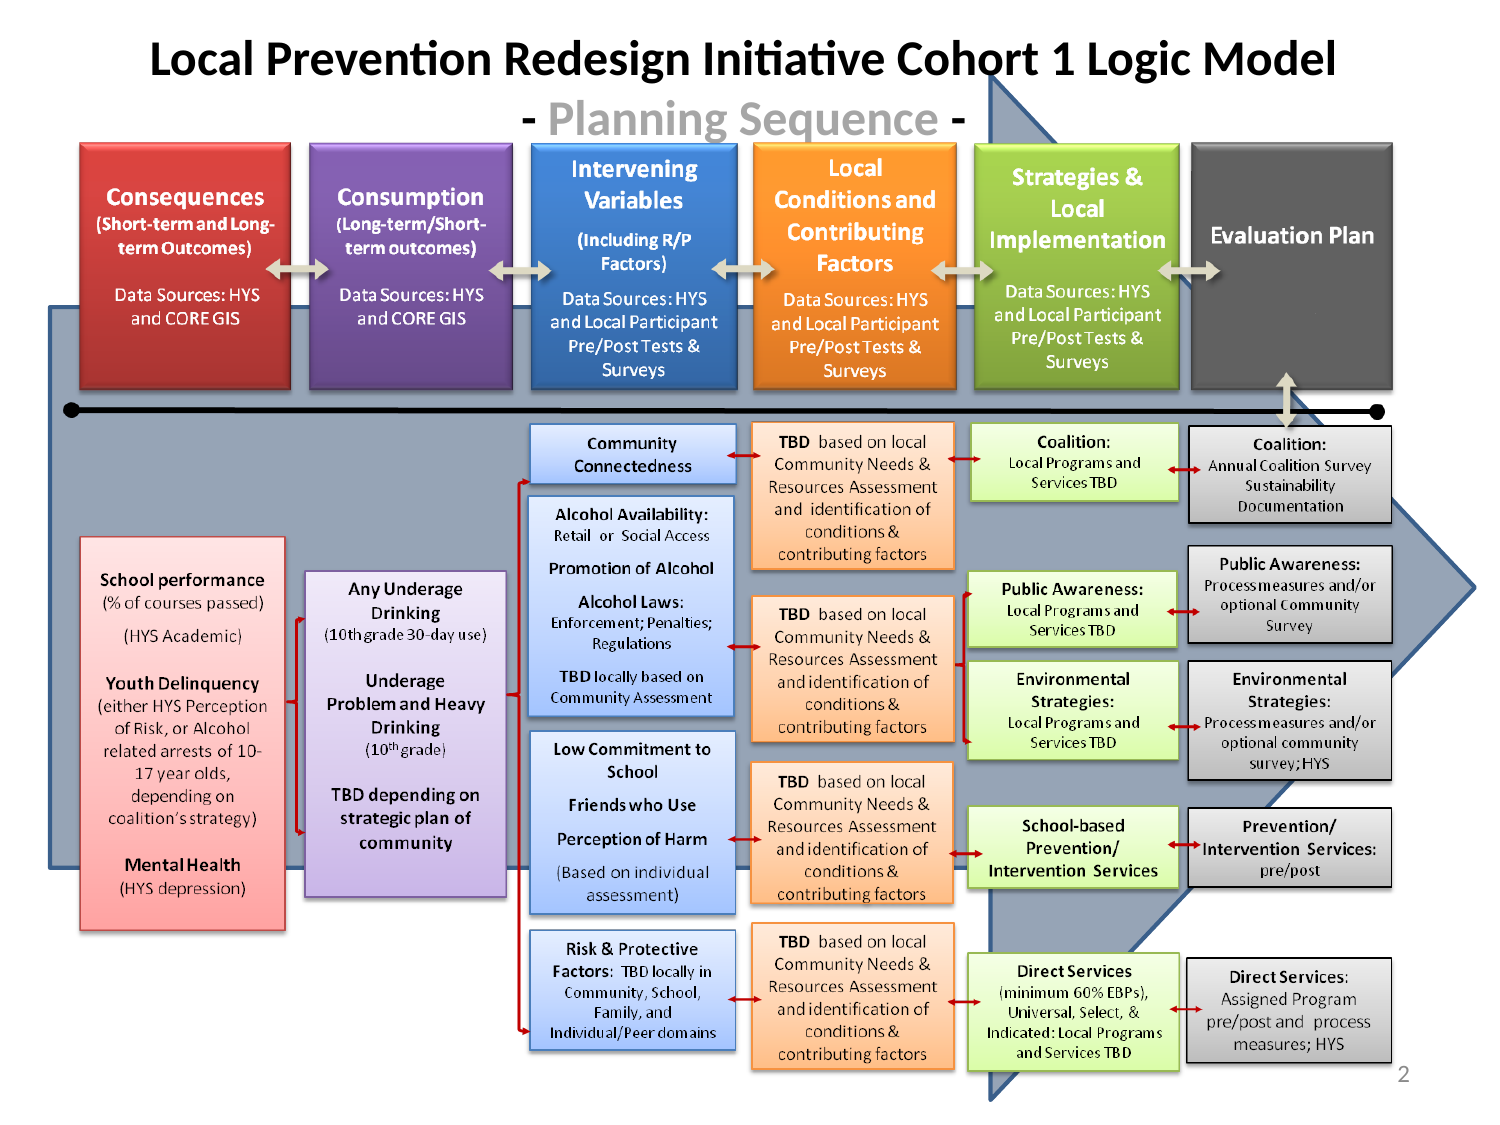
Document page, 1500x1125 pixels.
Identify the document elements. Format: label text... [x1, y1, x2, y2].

text_box [47, 305, 57, 870]
picture [62, 137, 1401, 1082]
slide_number 2 [1074, 1042, 1425, 1103]
text_box [988, 1090, 1003, 1102]
text_box [1405, 510, 1477, 665]
text_box Local Prevention Redesign Initiative Cohort 1 Logic Model - Planning Sequence - [74, 17, 1413, 153]
